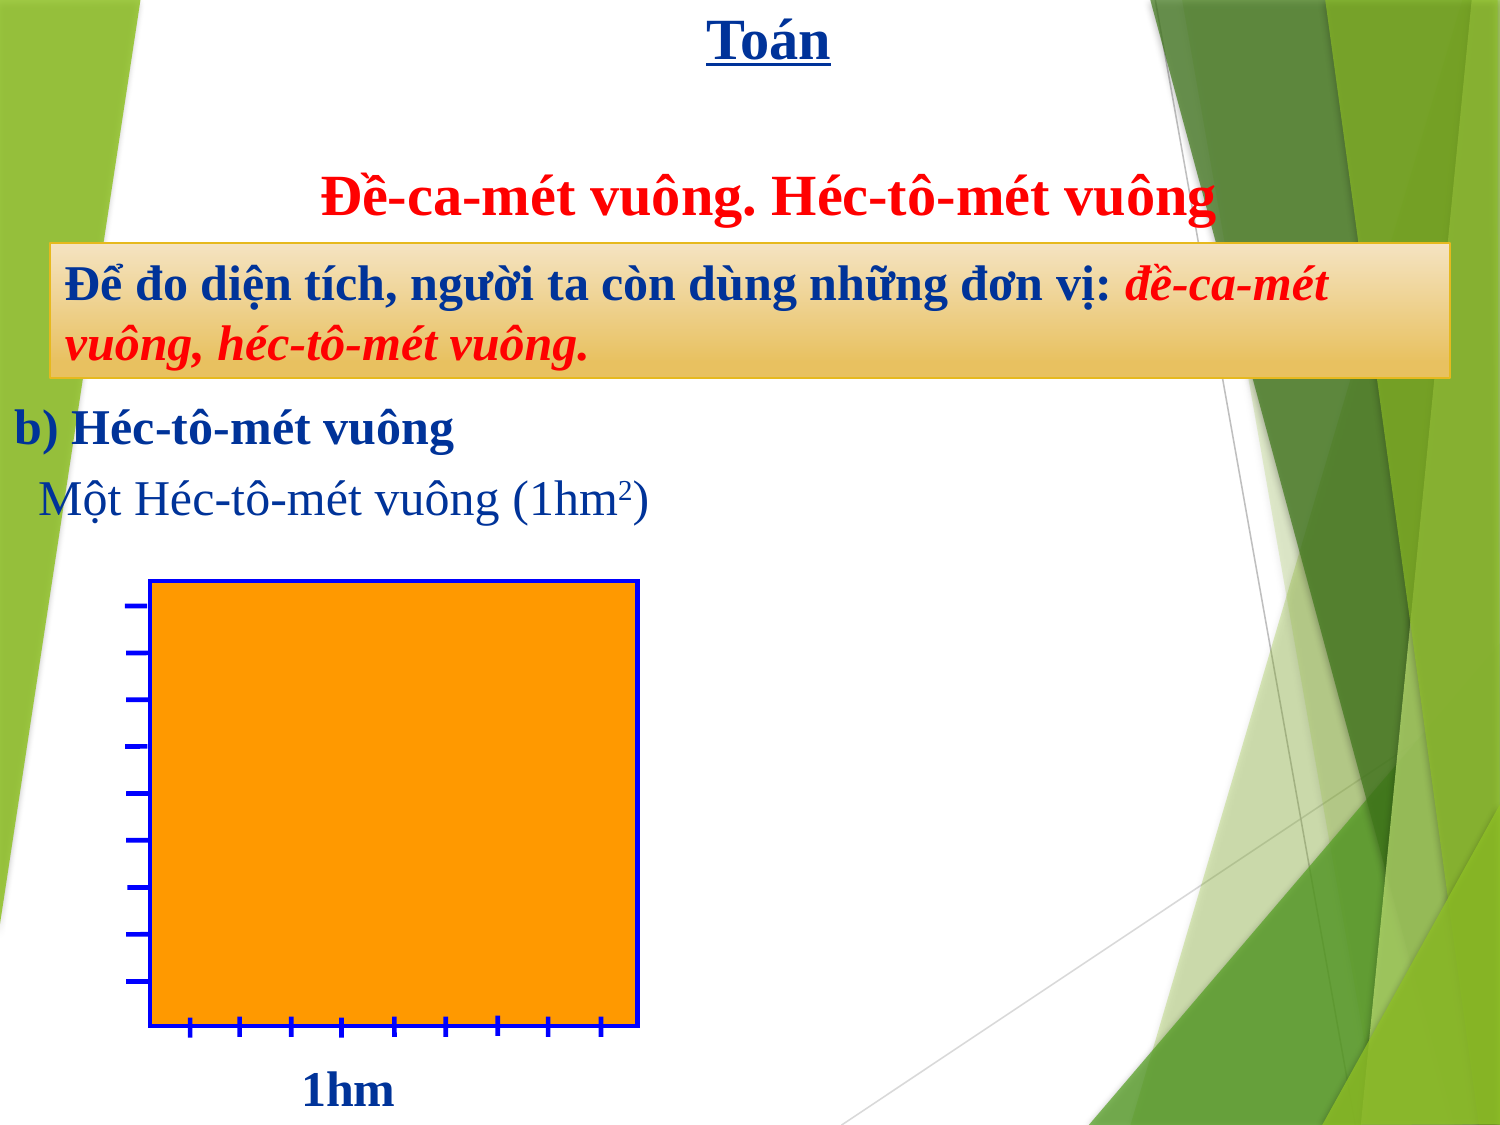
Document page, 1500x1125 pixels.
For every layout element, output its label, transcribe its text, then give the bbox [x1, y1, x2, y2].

text_box Toán [274, 0, 1263, 79]
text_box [124, 605, 602, 1039]
text_box Để đo diện tích, người ta còn dùng những đơn vị: đề-ca-mét vuông, héc-tô-mét vuông. [49, 242, 1451, 379]
text_box [150, 580, 638, 1027]
text_box Một Héc-tô-mét vuông (1hm2) [23, 449, 725, 604]
text_box 1hm [286, 1049, 448, 1124]
text_box b) Héc-tô-mét vuông [0, 387, 600, 463]
text_box Đề-ca-mét vuông. Héc-tô-mét vuông [150, 149, 1388, 235]
